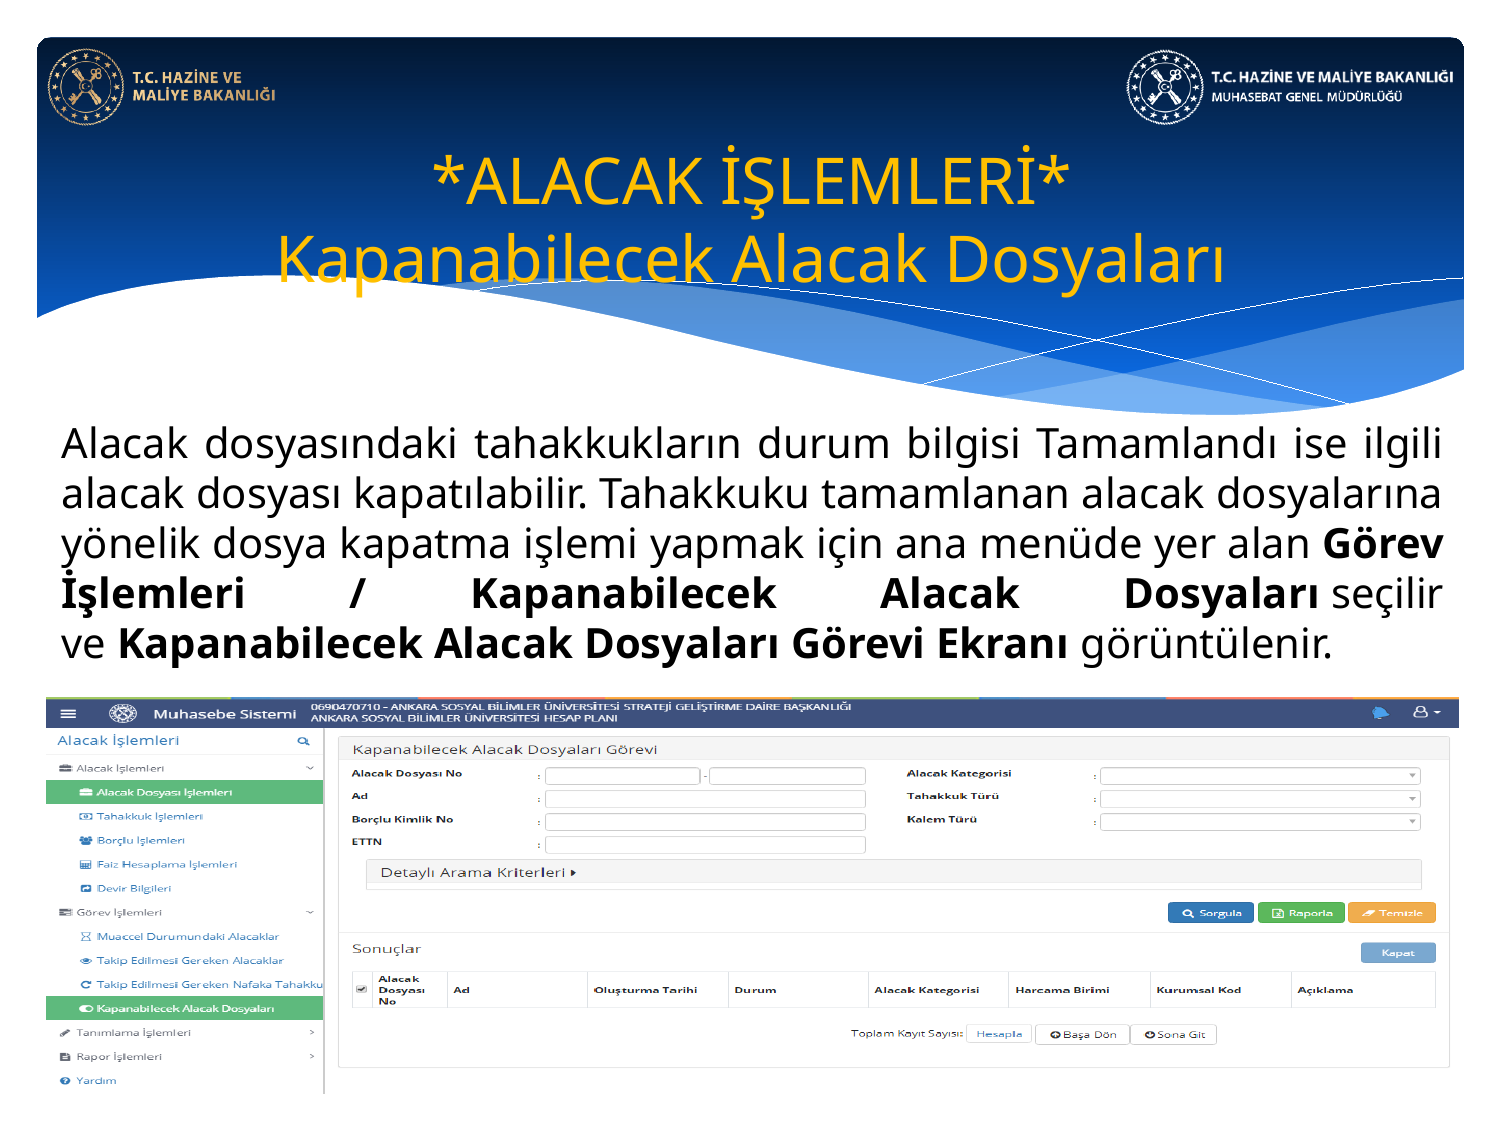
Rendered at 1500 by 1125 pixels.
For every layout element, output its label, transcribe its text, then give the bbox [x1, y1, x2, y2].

picture [46, 697, 1460, 1095]
picture [1124, 46, 1460, 128]
picture [46, 46, 275, 127]
title *ALACAK İŞLEMLERİ* Kapanabilecek Alacak Dosyaları [76, 131, 1427, 303]
text_box Alacak dosyasındaki tahakkukların durum bilgisi Tamamlandı ise ilgili alacak dosyası kapatılabilir. Tahakkuku tamamlanan alacak dosyalarına yönelik dosya kapatma işlemi yapmak için ana menüde yer alan Görev İşlemleri / Kapanabilecek Alacak Dosyaları seçilir ve Kapanabilecek Alacak Dosyaları Görevi Ekranı görüntülenir. [46, 408, 1459, 674]
